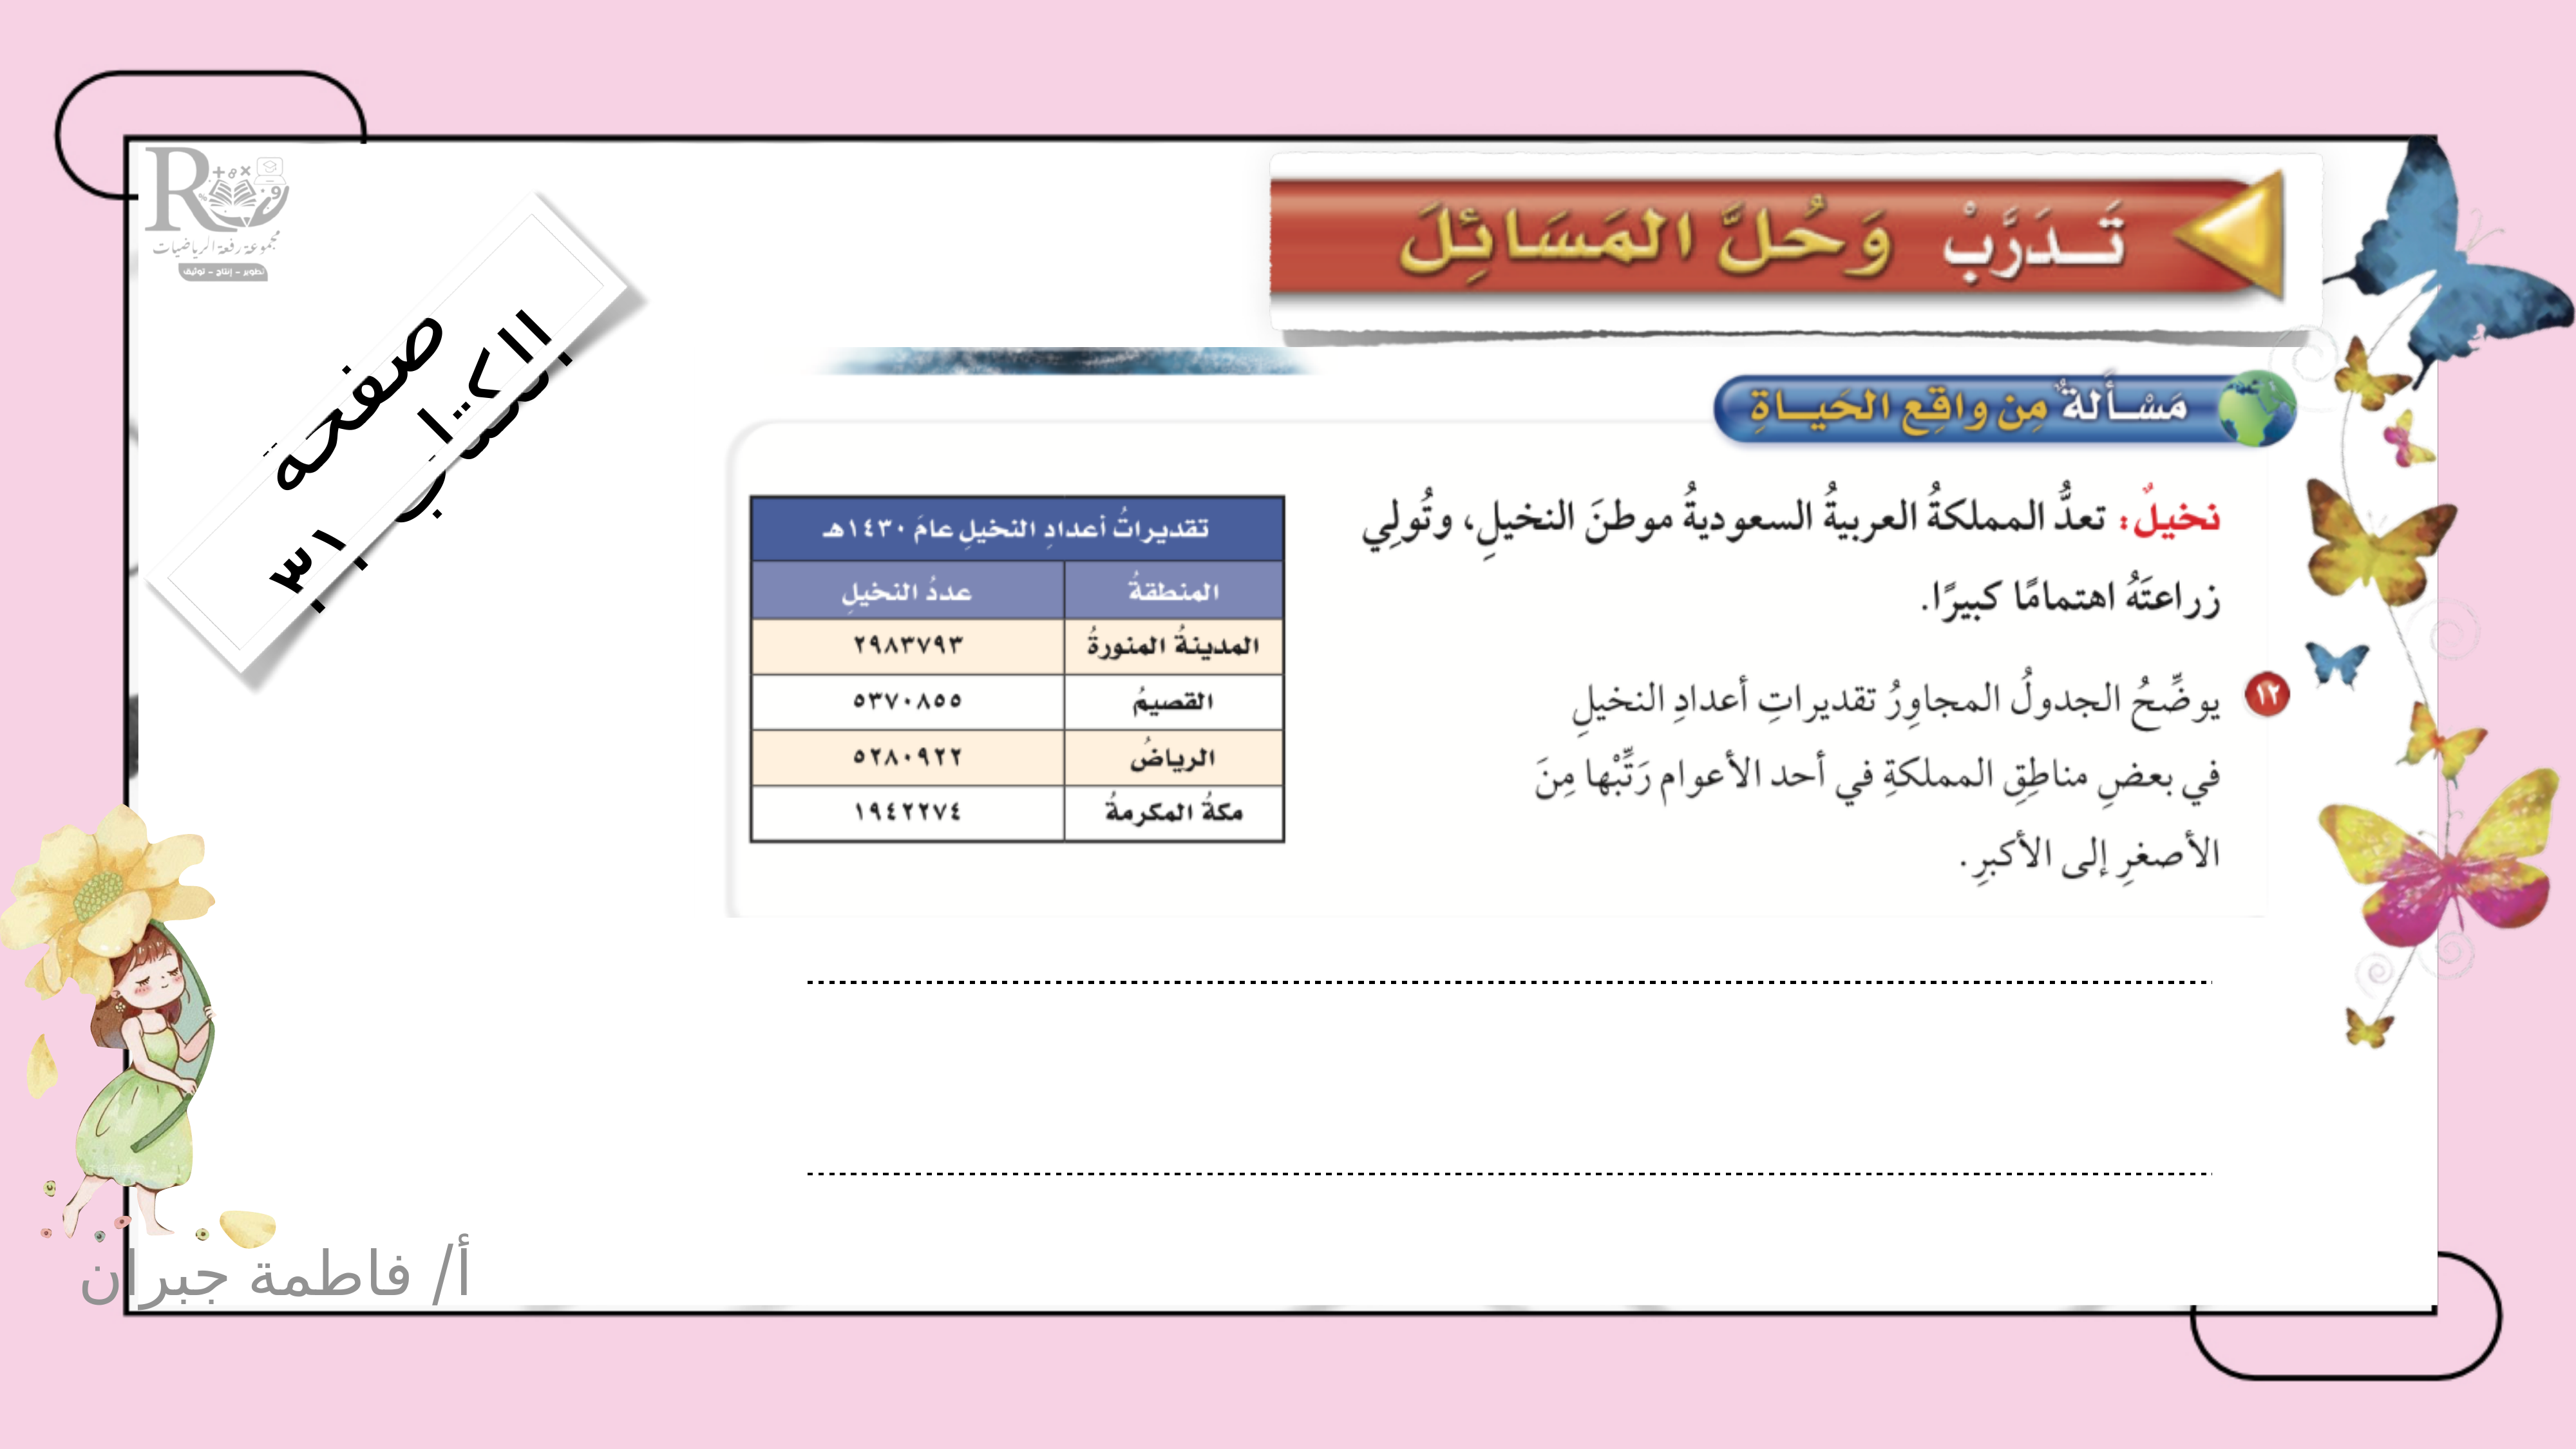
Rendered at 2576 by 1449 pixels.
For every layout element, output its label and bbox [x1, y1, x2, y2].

picture [137, 145, 303, 290]
text_box [114, 357, 679, 526]
picture [0, 803, 276, 1249]
text_box [0, 0, 2576, 1449]
picture [693, 116, 2576, 952]
